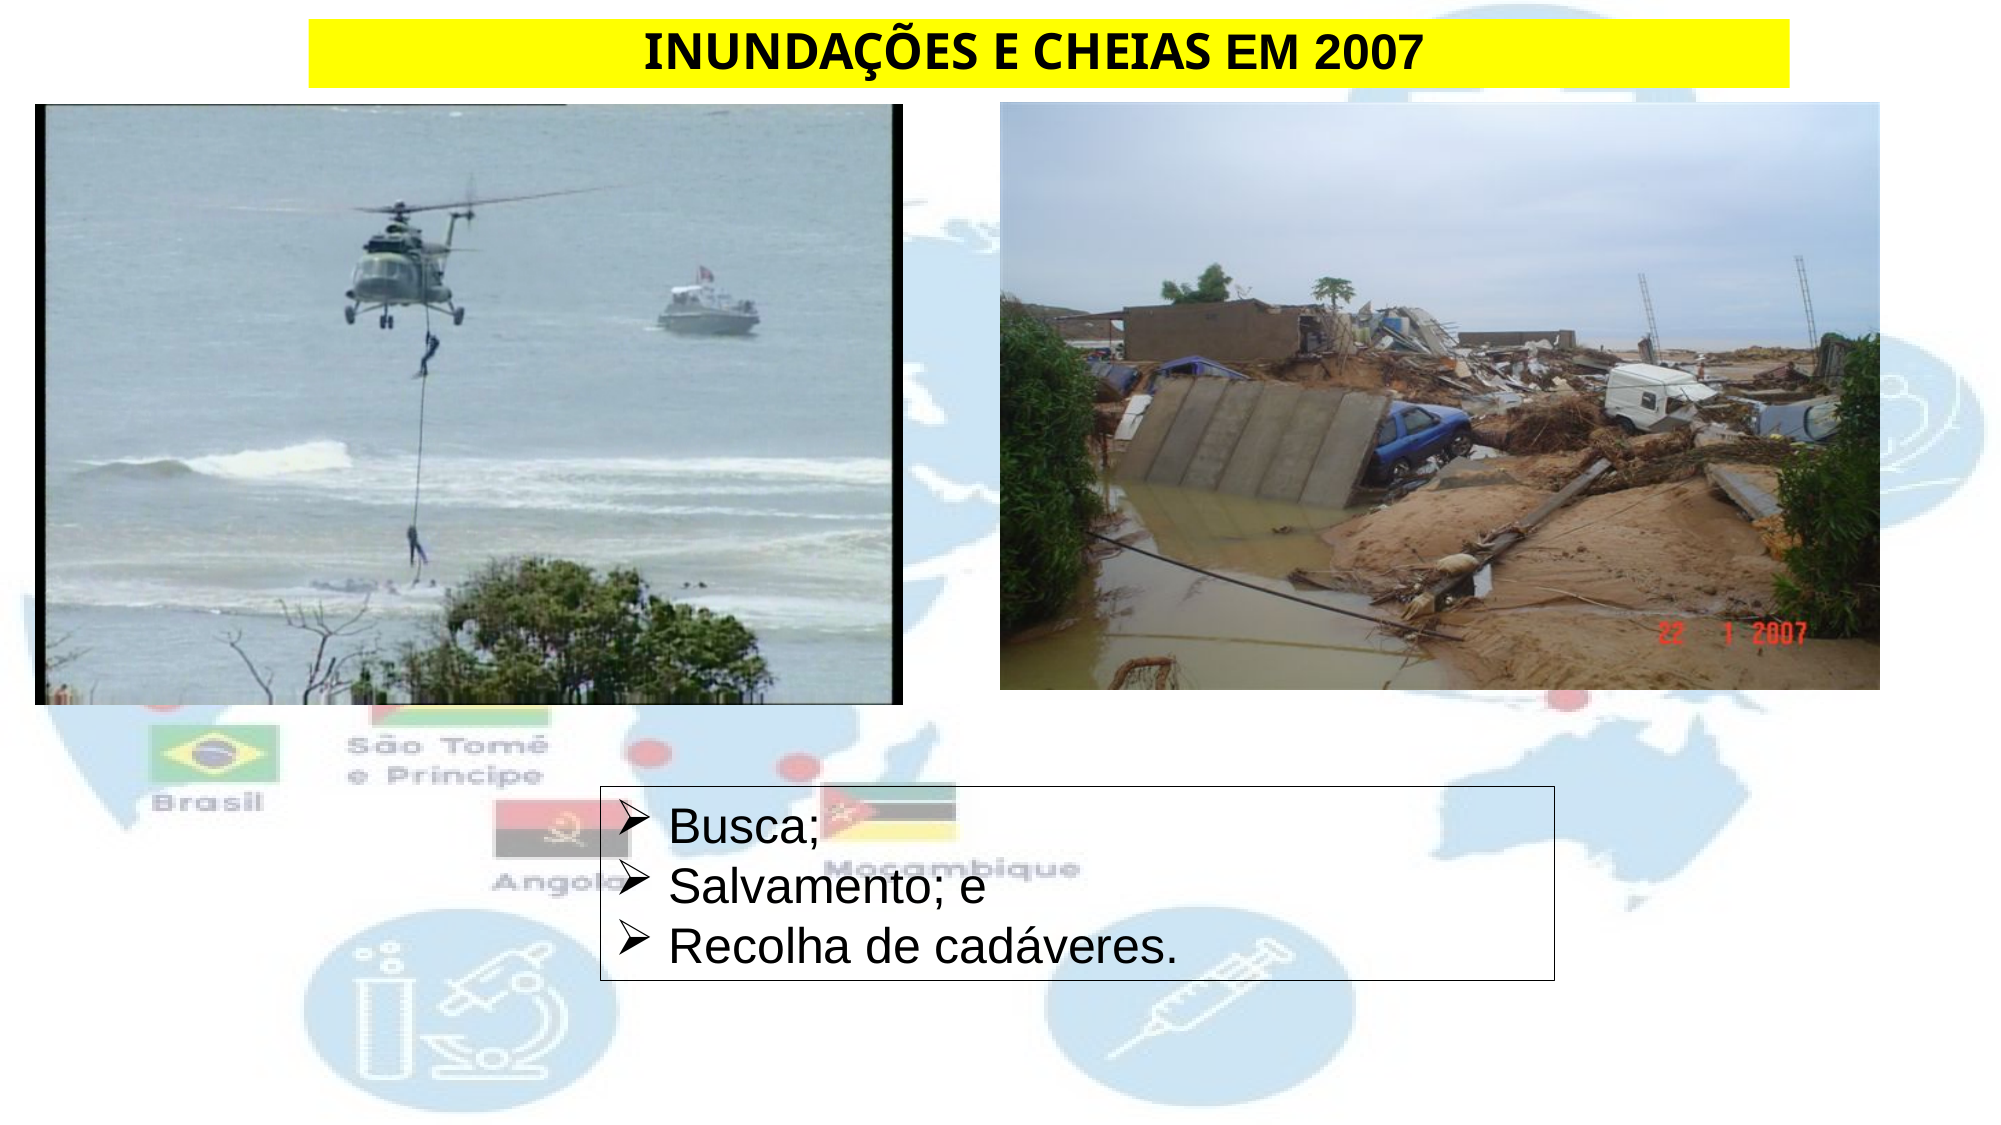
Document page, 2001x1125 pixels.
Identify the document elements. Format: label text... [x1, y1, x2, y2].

picture [34, 103, 904, 705]
picture [999, 102, 1880, 691]
text_box INUNDAÇÕES E CHEIAS EM 2007 [308, 19, 1790, 88]
text_box Busca; Salvamento; e Recolha de cadáveres. [600, 785, 1555, 981]
